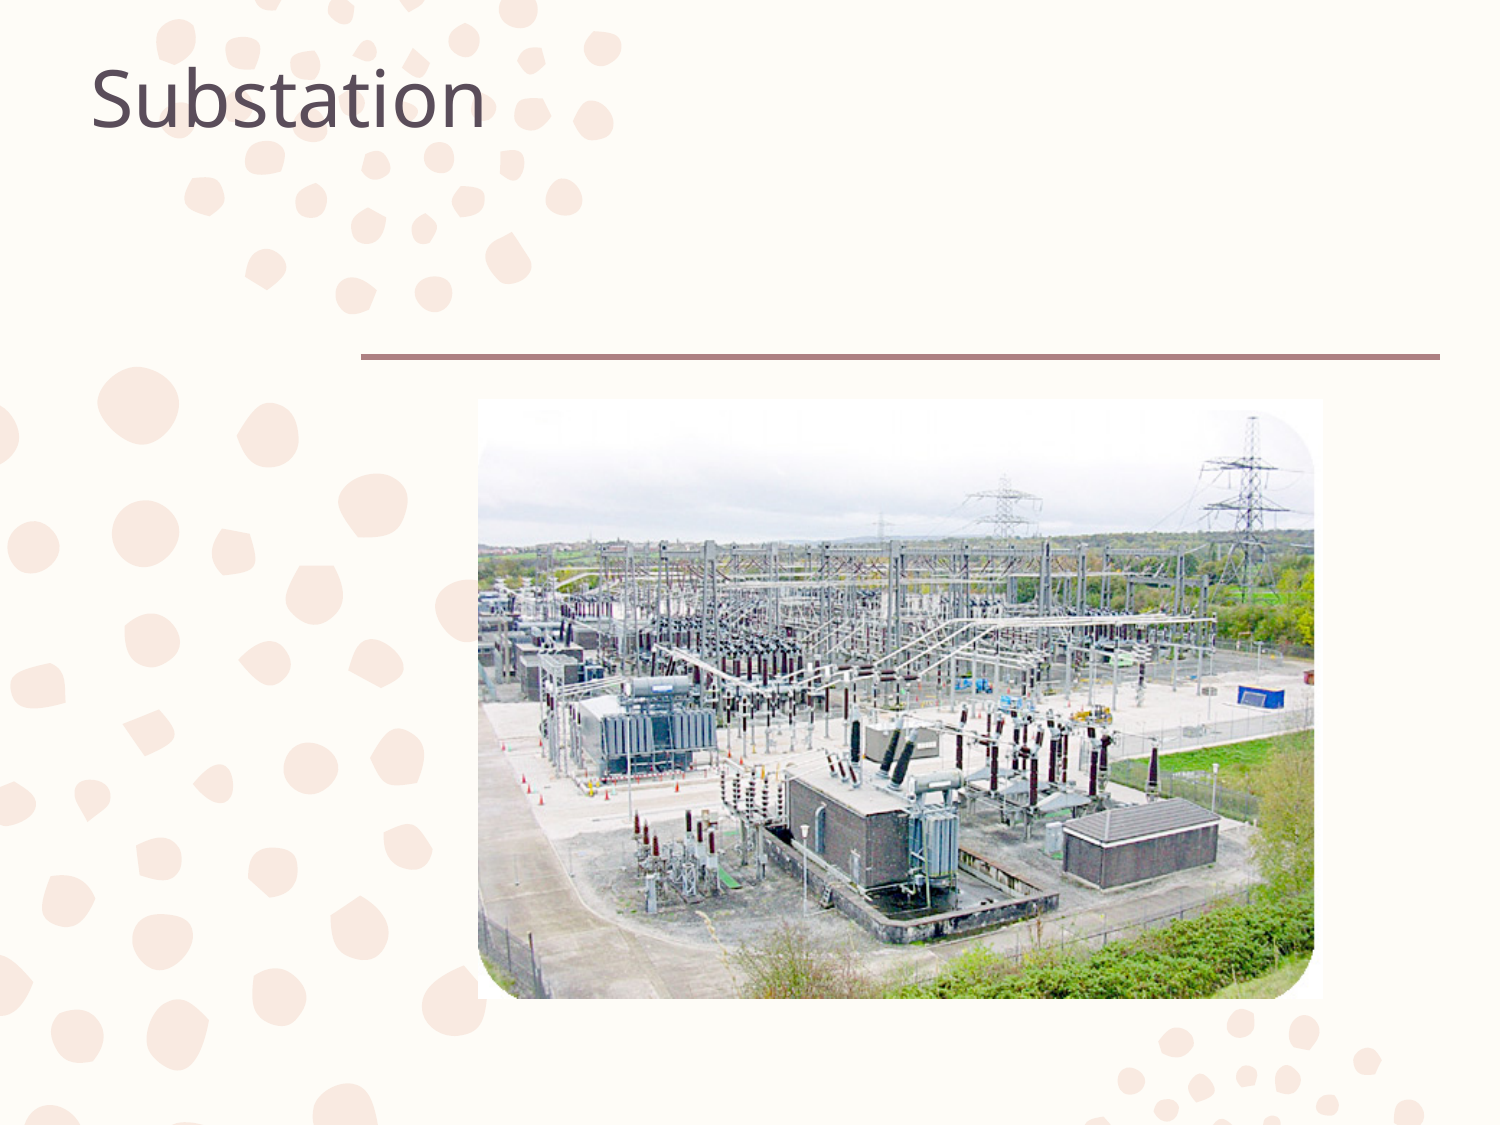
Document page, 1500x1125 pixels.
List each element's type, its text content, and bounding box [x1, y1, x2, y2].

title Substation [75, 45, 1425, 275]
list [478, 399, 1323, 1000]
